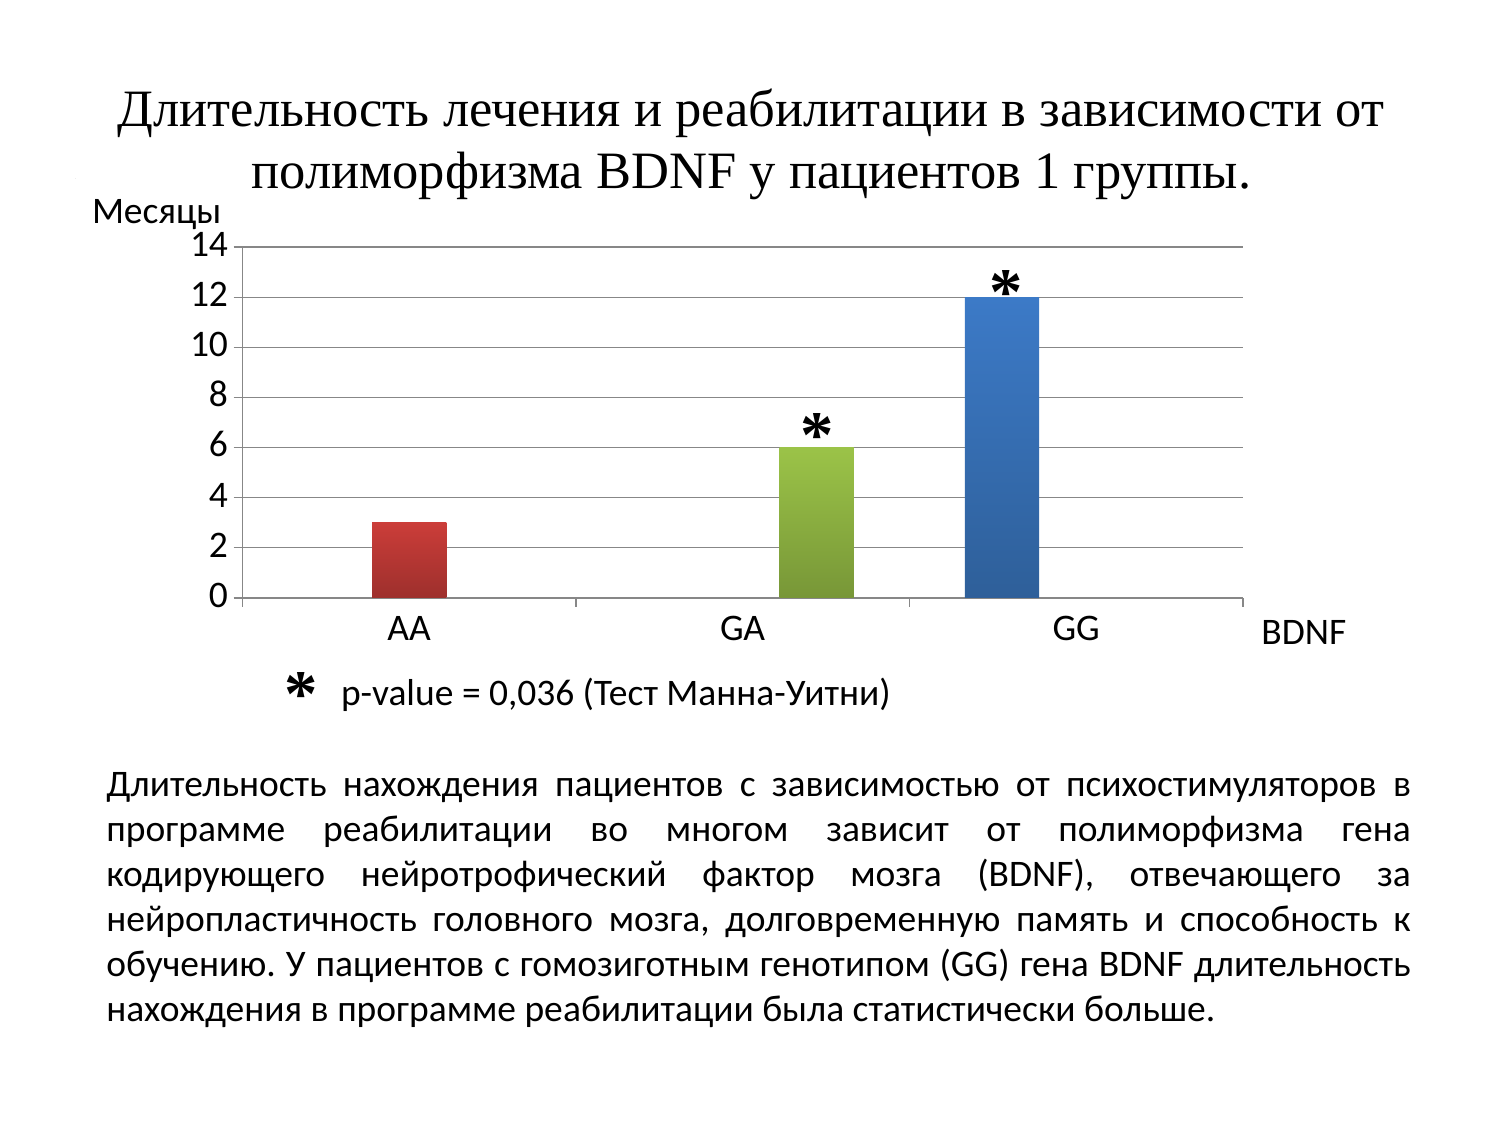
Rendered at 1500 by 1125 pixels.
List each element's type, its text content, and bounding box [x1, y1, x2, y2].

text_box Длительность нахождения пациентов с зависимостью от психостимуляторов в программе реабилитации во многом зависит от полиморфизма гена кодирующего нейротрофический фактор мозга (BDNF), отвечающего за нейропластичность головного мозга, долговременную память и способность к обучению. У пациентов с гомозиготным генотипом (GG) гена BDNF длительность нахождения в программе реабилитации была статистически больше. [91, 757, 1427, 1037]
chart [74, 178, 1426, 752]
title Длительность лечения и реабилитации в зависимости от полиморфизма BDNF у пациентов 1 группы. [76, 42, 1427, 180]
